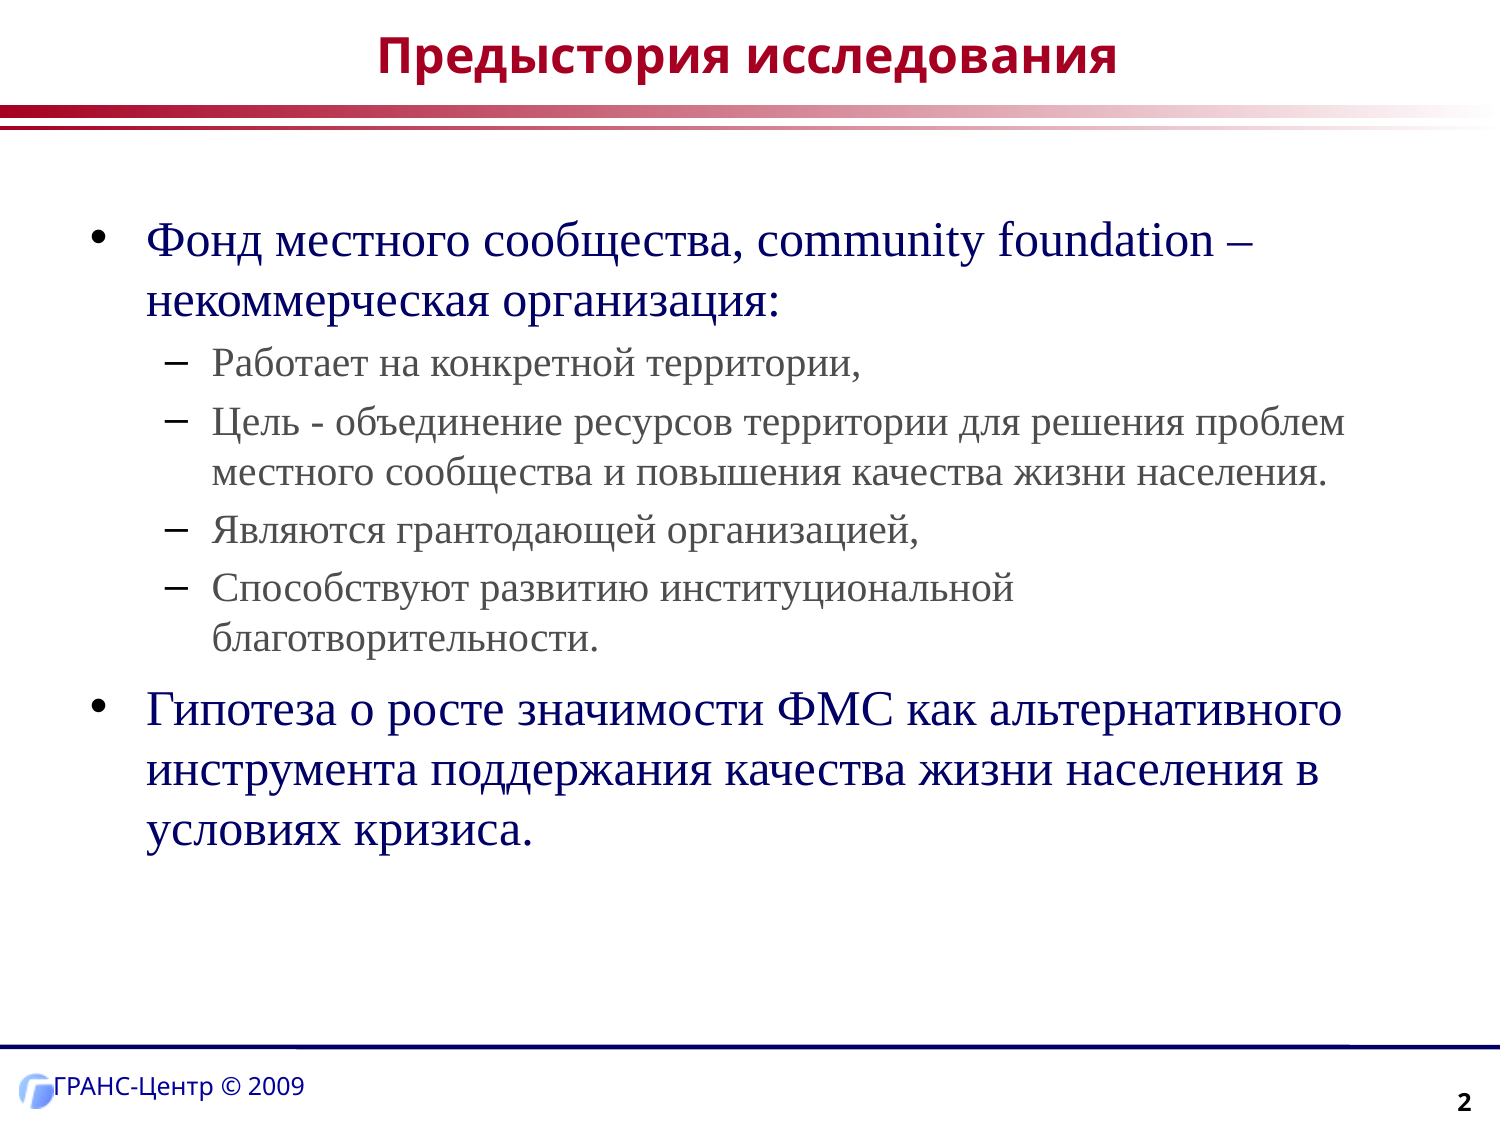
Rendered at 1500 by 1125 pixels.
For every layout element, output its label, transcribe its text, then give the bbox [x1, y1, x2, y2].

slide_number 2 [1429, 1078, 1500, 1125]
picture [19, 1073, 55, 1110]
text_box Предыстория исследования [0, 23, 1500, 94]
text_box ГРАНС-Центр © 2009 [53, 1070, 504, 1116]
text_box Фонд местного сообщества, community foundation – некоммерческая организация: Работает на конкретной территории, Цель - объединение ресурсов территории для решения проблем местного сообщества и повышения качества жизни населения. Являются грантодающей организацией, Способствуют развитию институциональной благотворительности. Гипотеза о росте значимости ФМС как альтернативного инструмента поддержания качества жизни населения в условиях кризиса. [74, 199, 1425, 1005]
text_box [0, 105, 1500, 130]
